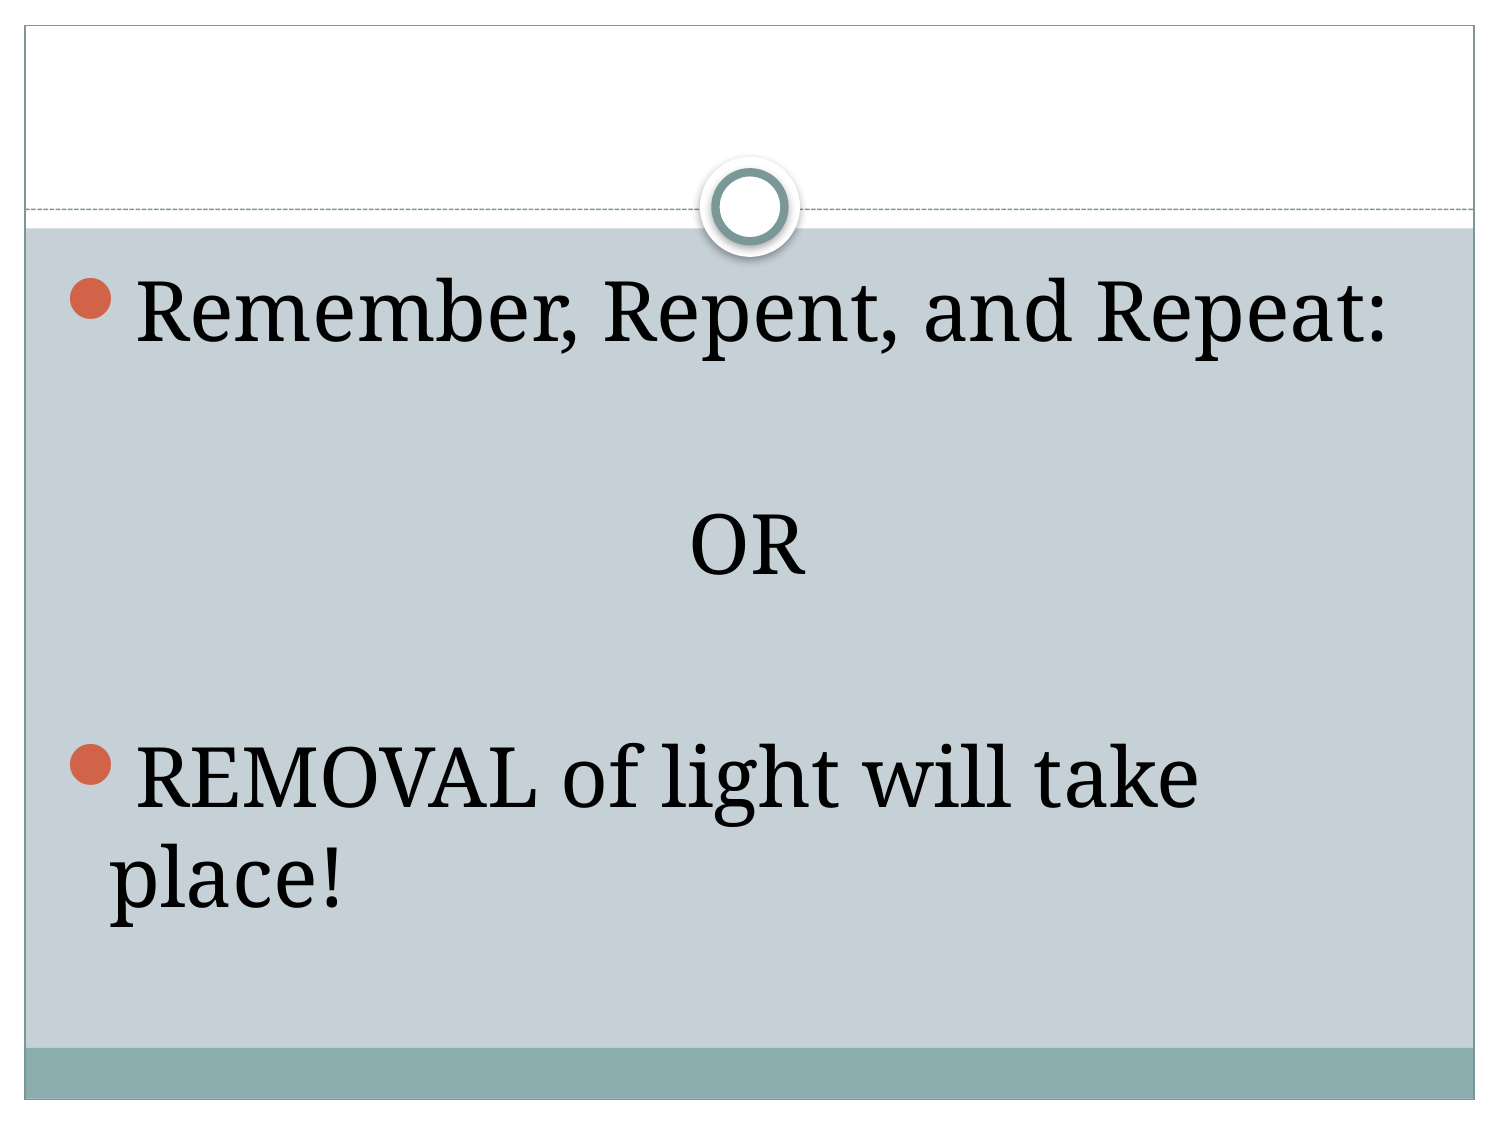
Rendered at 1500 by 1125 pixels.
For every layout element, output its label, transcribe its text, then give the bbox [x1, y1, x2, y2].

list Remember, Repent, and Repeat: OR REMOVAL of light will take place! [49, 250, 1445, 1001]
